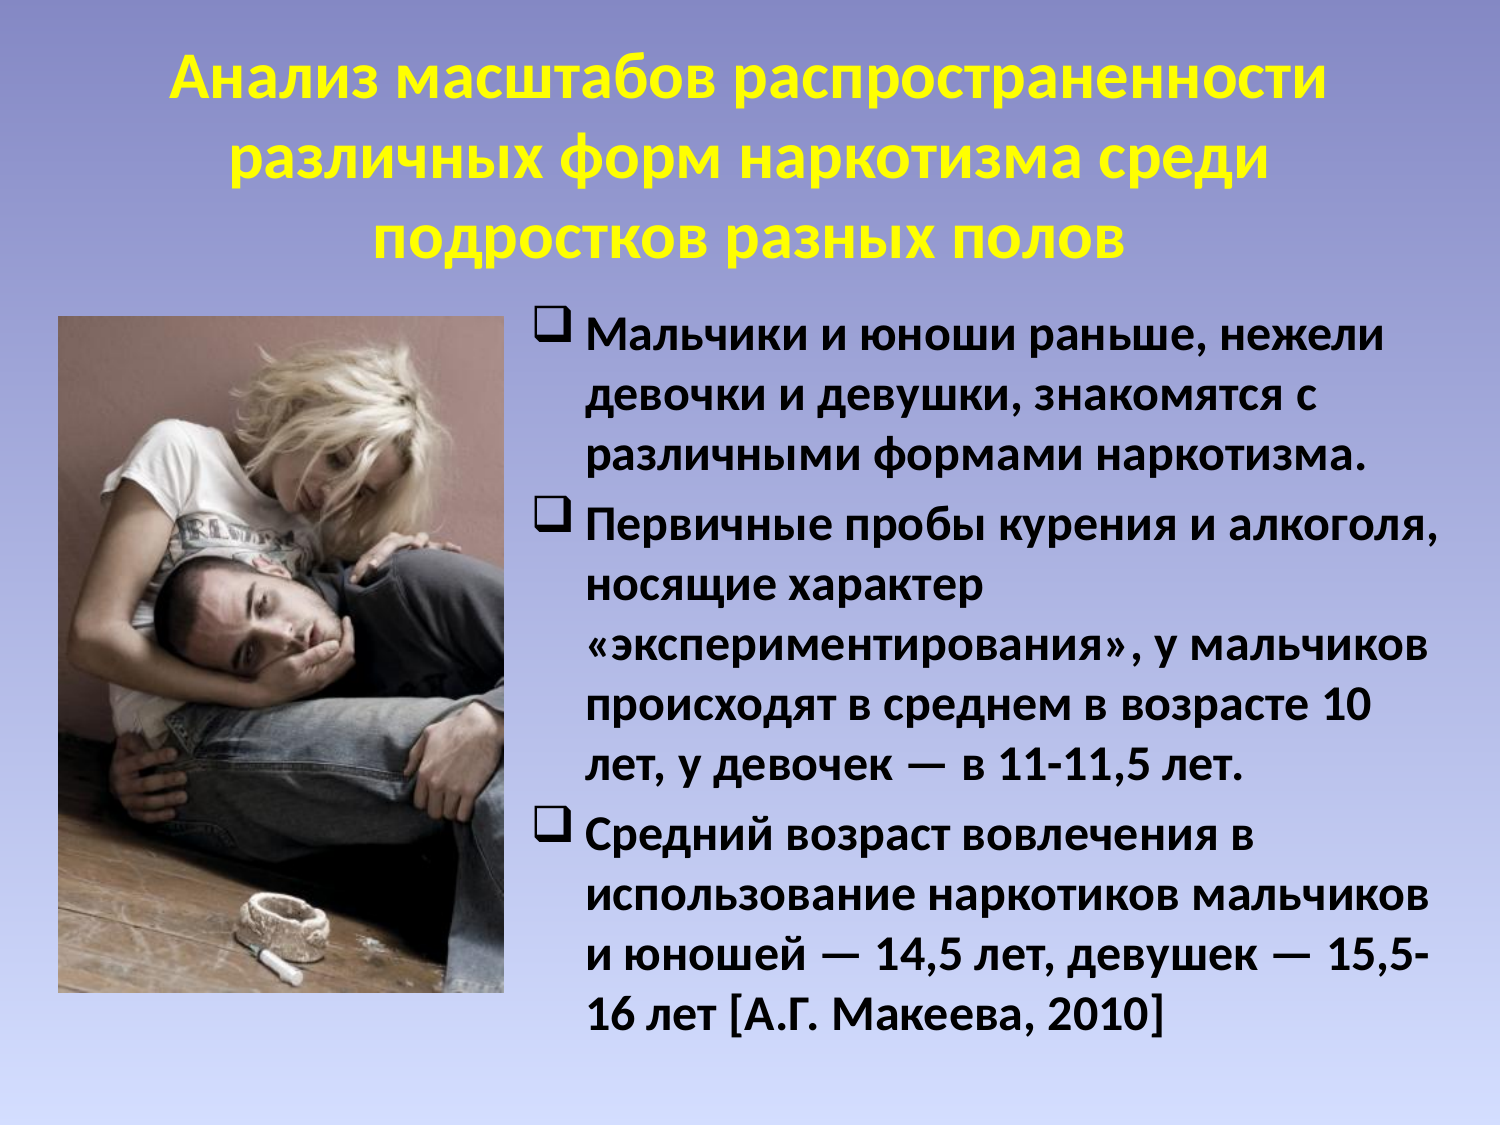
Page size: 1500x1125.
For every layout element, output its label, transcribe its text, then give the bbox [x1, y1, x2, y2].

picture [58, 316, 505, 993]
title Анализ масштабов распространенности различных форм наркотизма среди подростков разных полов [75, 45, 1425, 258]
list Мальчики и юноши раньше, нежели девочки и девушки, знакомятся с различными формами наркотизма. Первичные пробы курения и алкоголя, носящие характер «экспериментирования», у мальчиков происходят в среднем в возрасте 10 лет, у девочек — в 11-11,5 лет. Средний возраст вовлечения в использование наркотиков мальчиков и юношей — 14,5 лет, девушек — 15,5-16 лет [А.Г. Макеева, 2010] [515, 292, 1465, 1055]
